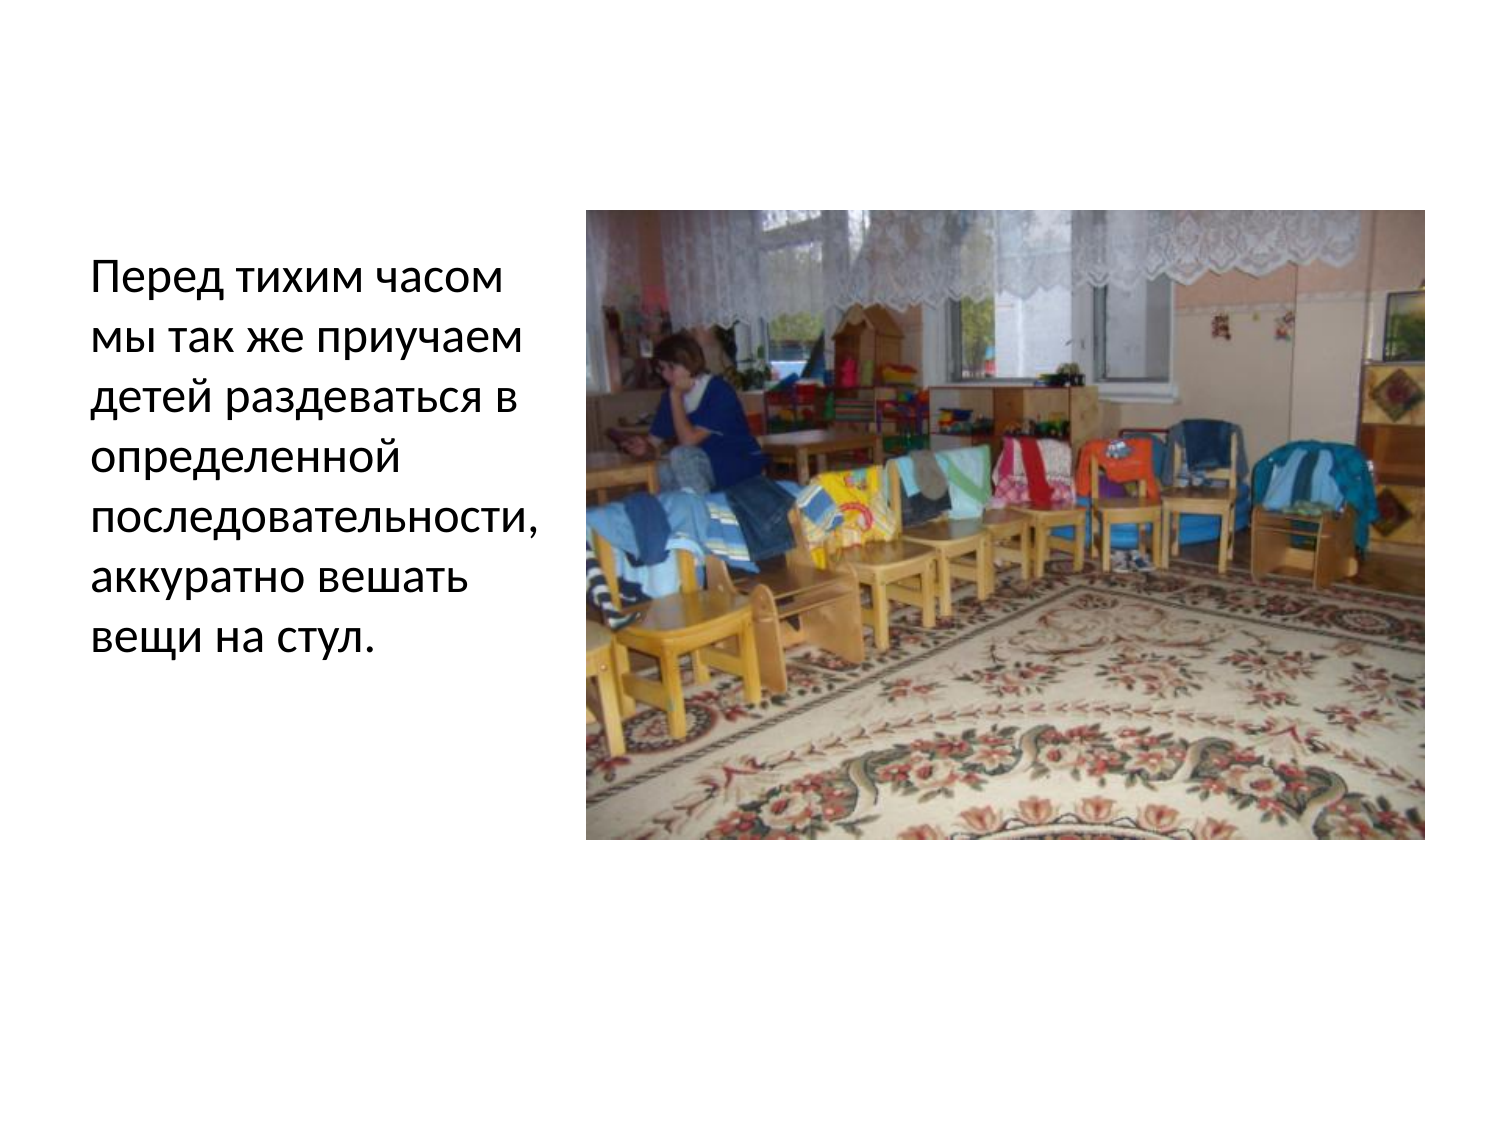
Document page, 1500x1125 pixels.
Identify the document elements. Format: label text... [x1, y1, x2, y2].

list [586, 210, 1426, 840]
list Перед тихим часом мы так же приучаем детей раздеваться в определенной последовательности, аккуратно вешать вещи на стул. [75, 235, 569, 1005]
